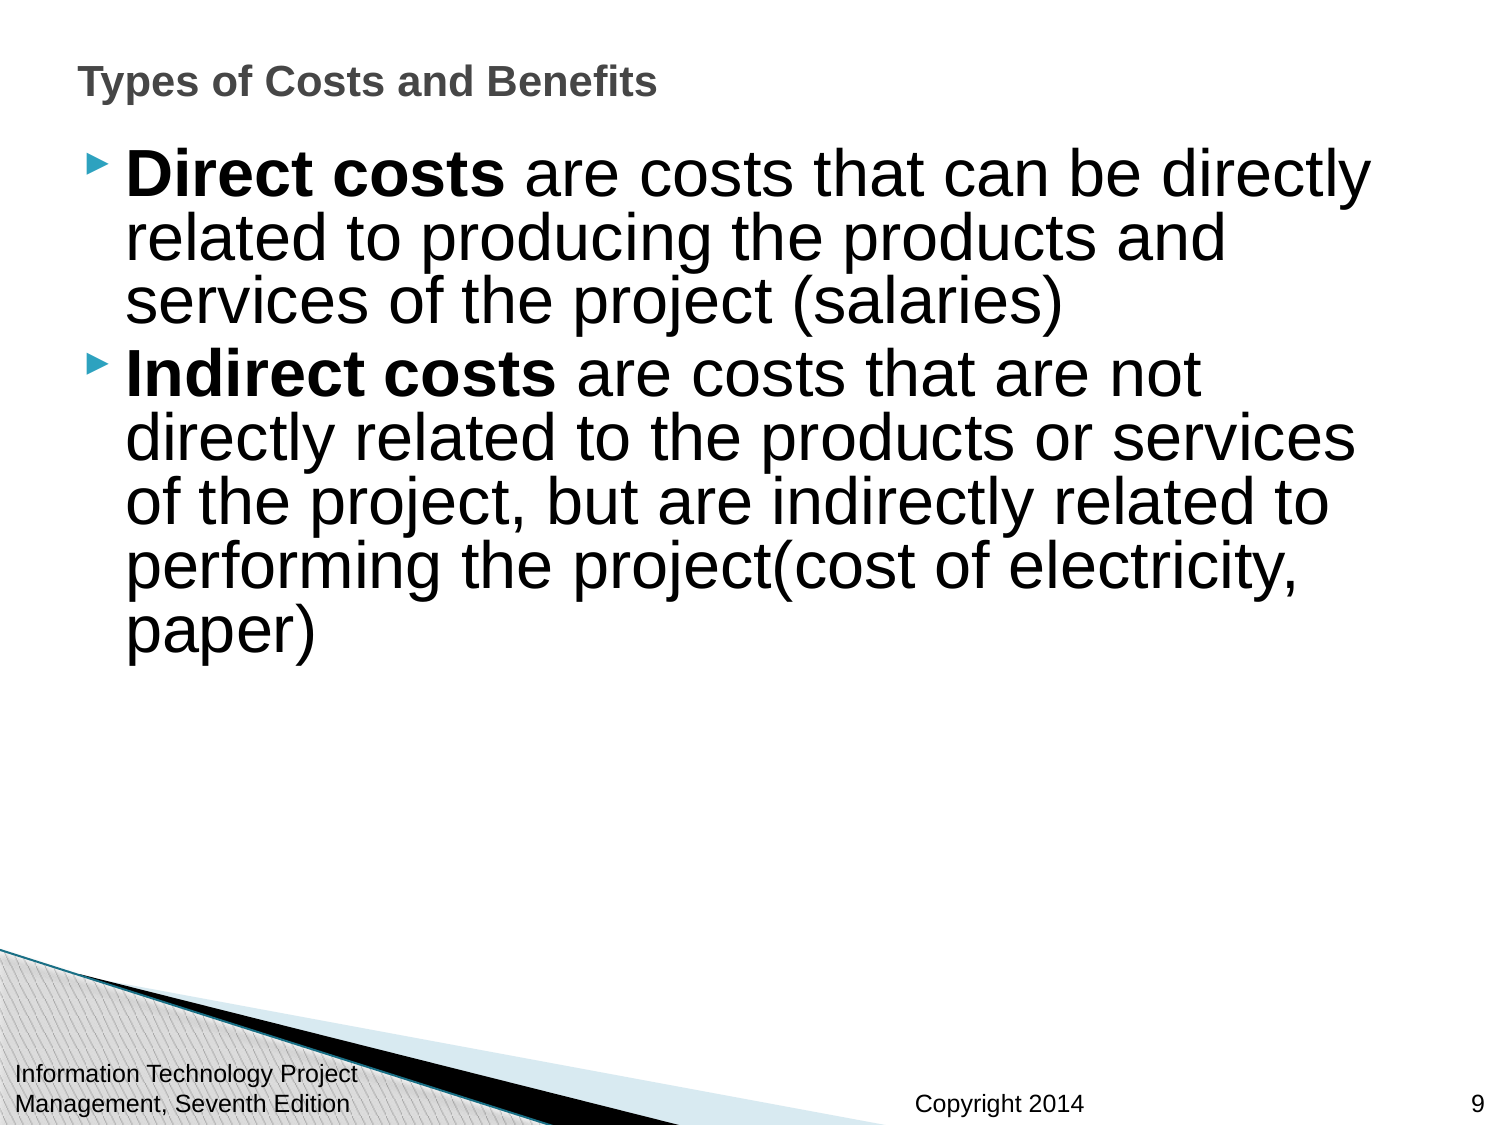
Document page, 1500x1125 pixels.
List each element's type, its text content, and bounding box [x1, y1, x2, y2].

footer Information Technology Project Management, Seventh Edition [0, 1065, 425, 1125]
title Types of Costs and Benefits [62, 45, 1425, 113]
list Direct costs are costs that can be directly related to producing the products and services of the project (salaries) Indirect costs are costs that are not directly related to the products or services of the project, but are indirectly related to performing the project(cost of electricity, paper) [49, 137, 1413, 888]
slide_number 9 [1408, 1065, 1500, 1125]
